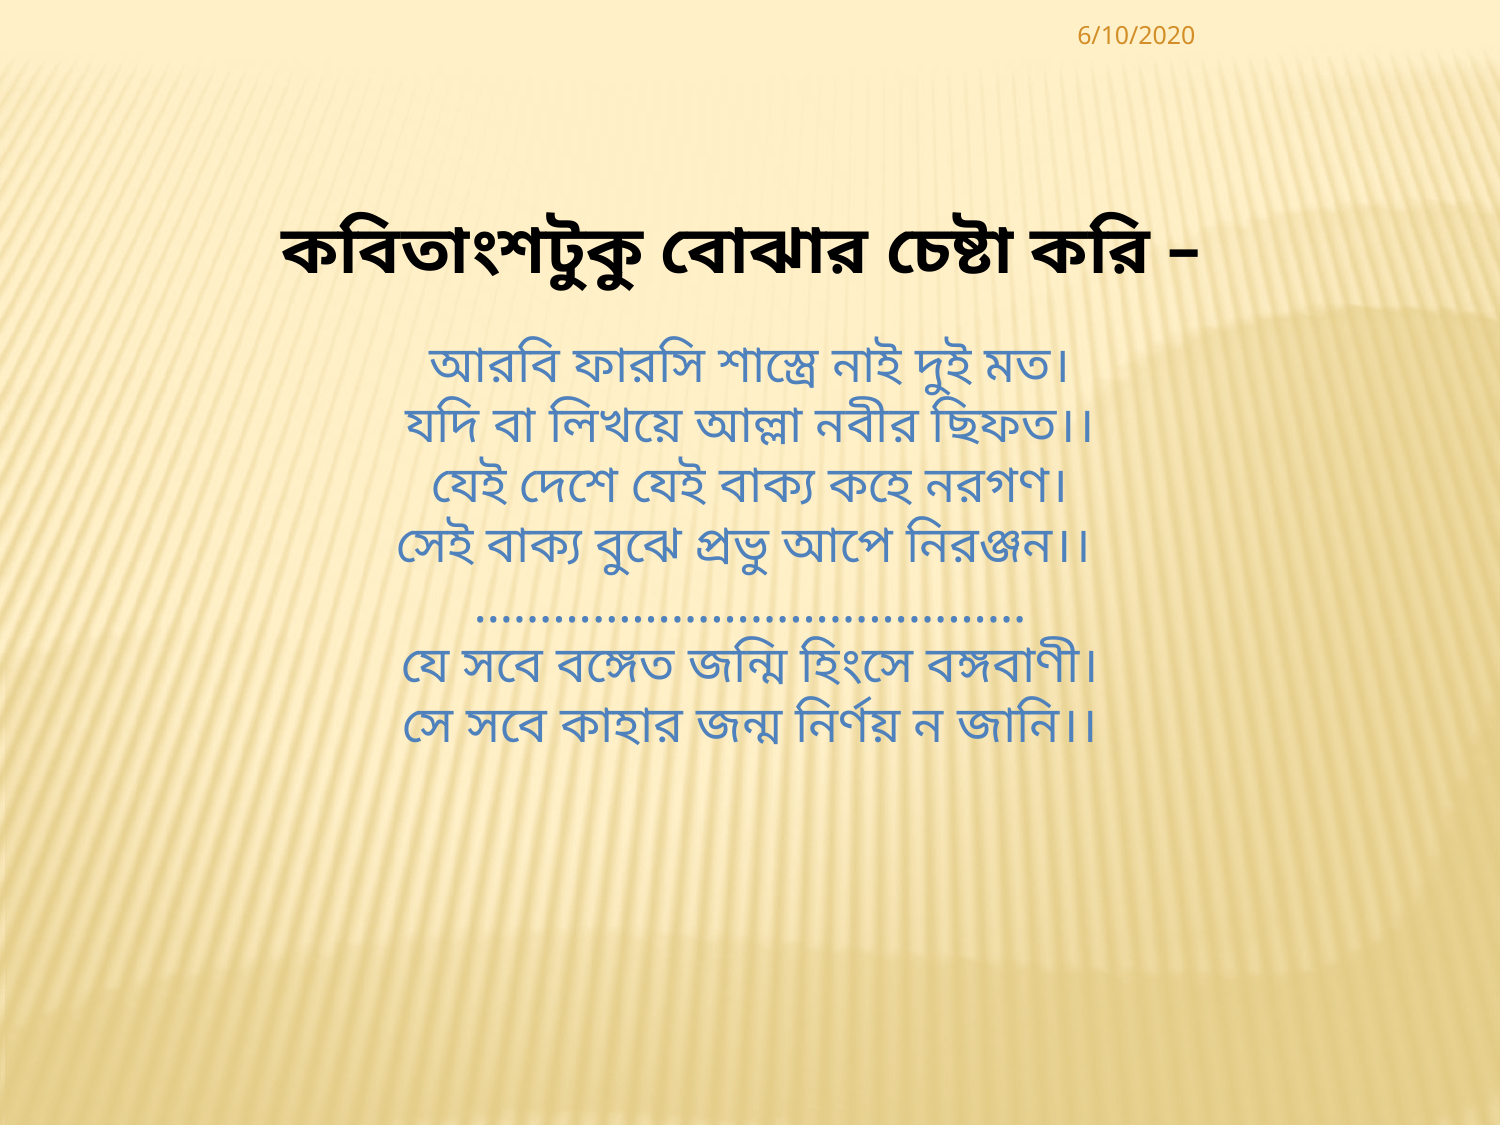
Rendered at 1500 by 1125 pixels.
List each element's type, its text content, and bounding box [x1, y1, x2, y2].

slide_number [1062, 12, 1475, 60]
text_box কবিতাংশটুকু বোঝার চেষ্টা করি – আরবি ফারসি শাস্ত্রে নাই দুই মত। যদি বা লিখয়ে আল্লা নবীর ছিফত।। যেই দেশে যেই বাক্য কহে নরগণ। সেই বাক্য বুঝে প্রভু আপে নিরঞ্জন।। …………………………………… যে সবে বঙ্গেত জন্মি হিংসে বঙ্গবাণী। সে সবে কাহার জন্ম নির্ণয় ন জানি।। [0, 199, 1500, 820]
